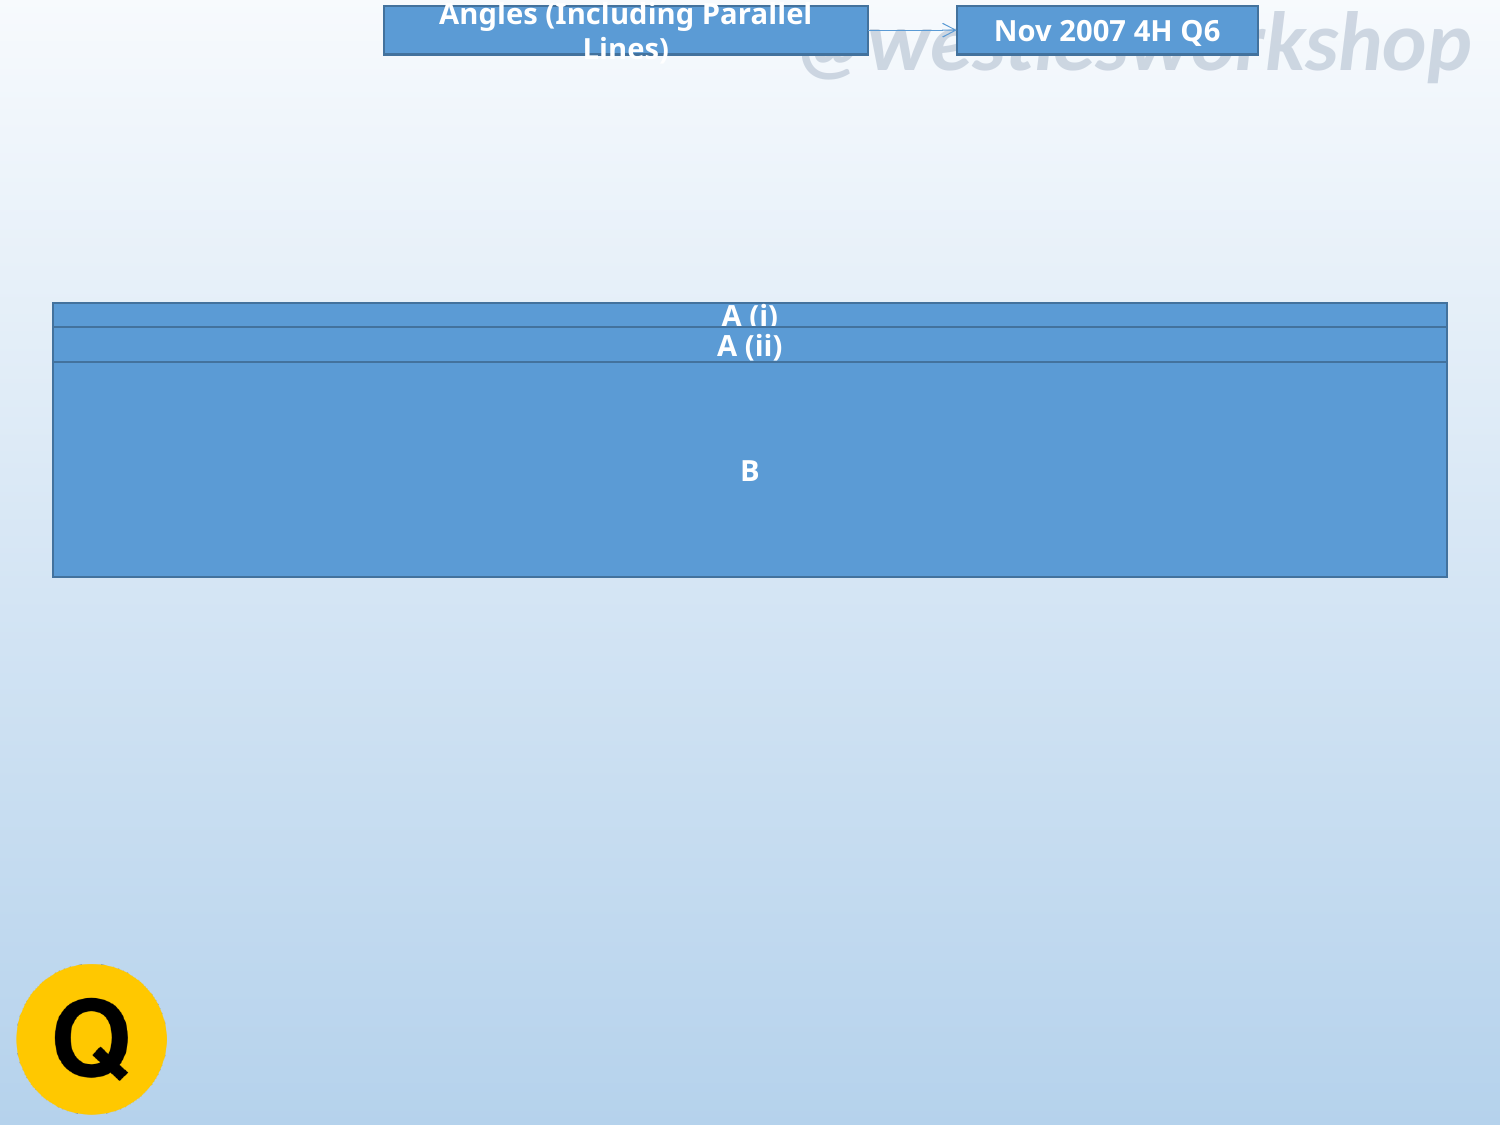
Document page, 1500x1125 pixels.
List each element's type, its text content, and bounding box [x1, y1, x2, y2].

text_box Angles (Including Parallel Lines) [383, 5, 869, 56]
text_box Nov 2007 4H Q6 [956, 5, 1259, 56]
picture [53, 302, 1447, 577]
picture [0, 940, 191, 1125]
